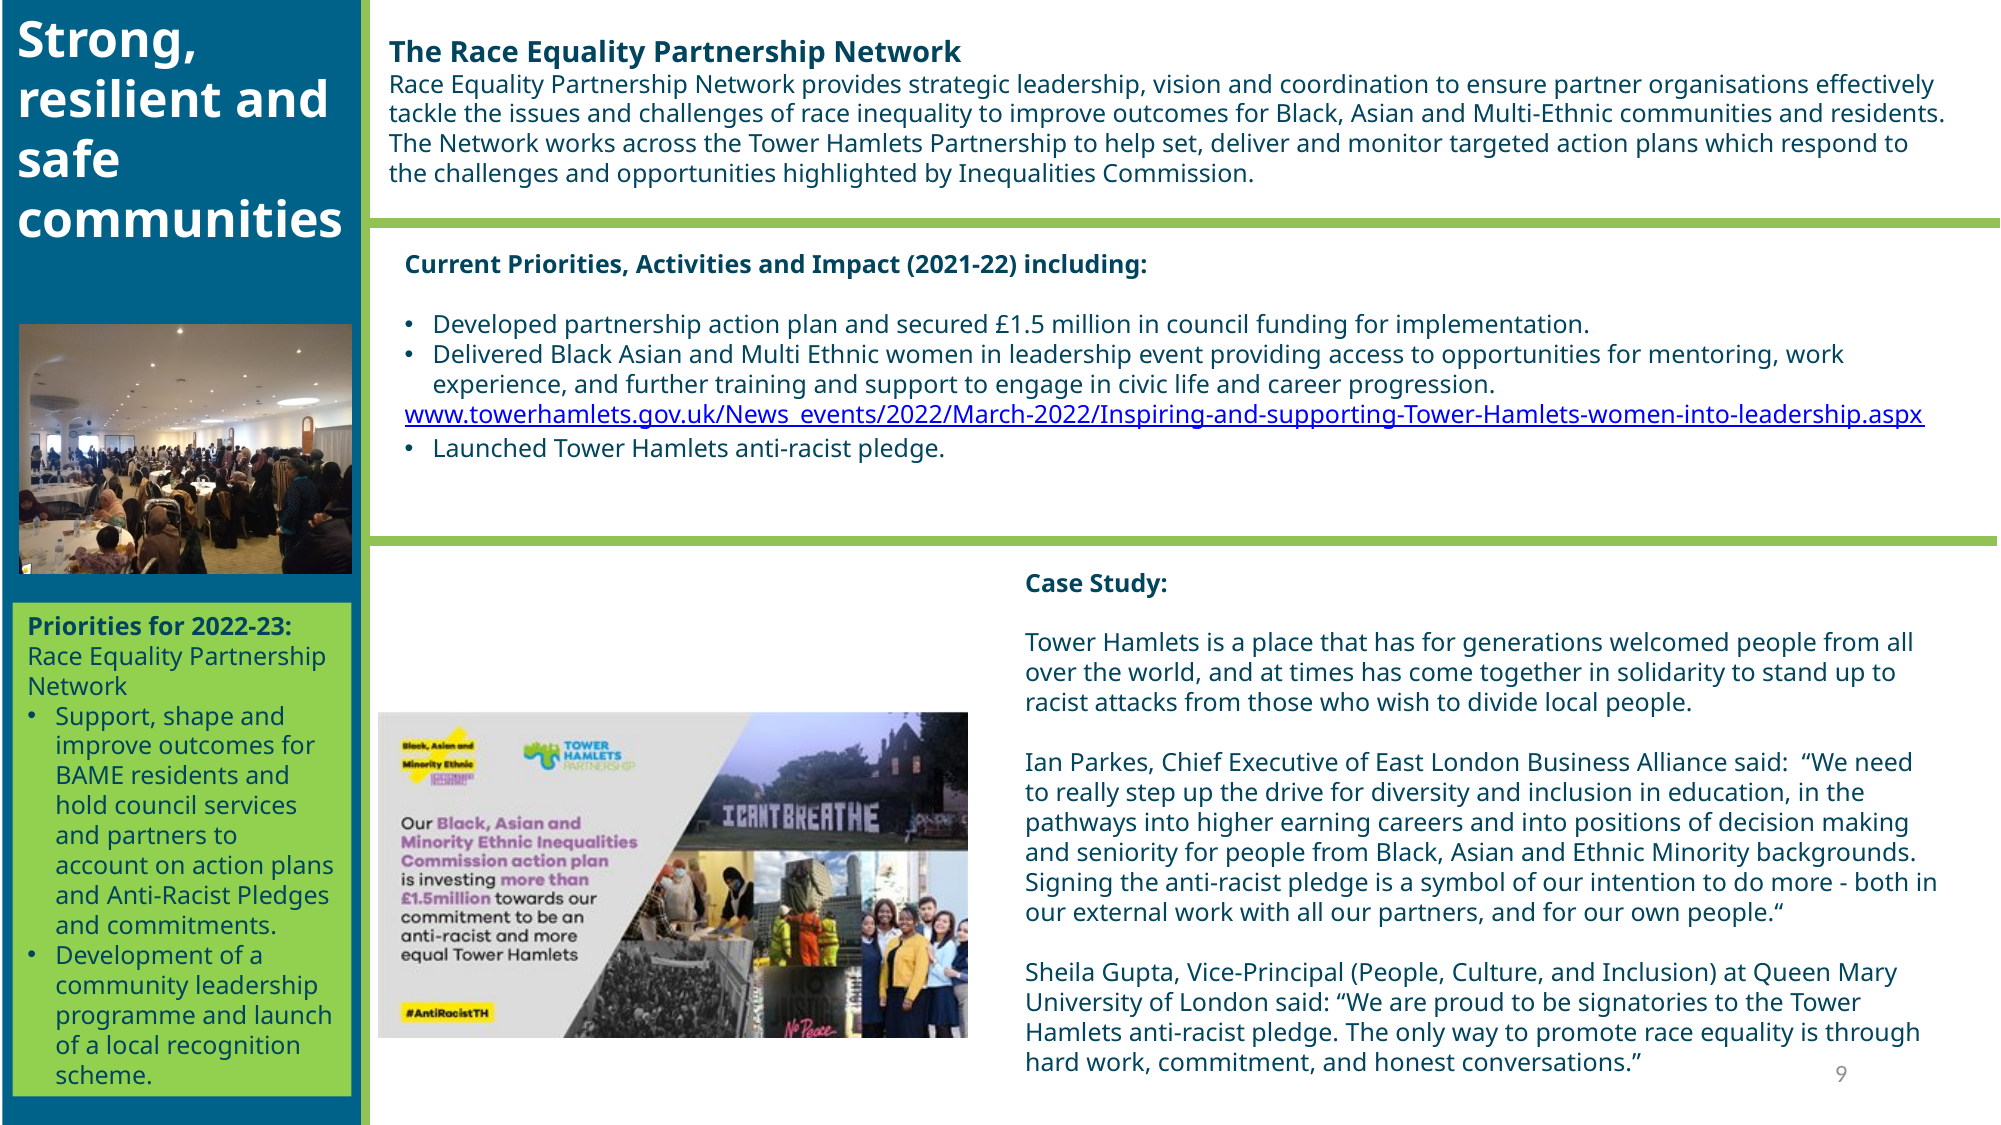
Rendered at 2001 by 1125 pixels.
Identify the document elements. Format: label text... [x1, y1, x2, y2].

text_box Current Priorities, Activities and Impact (2021-22) including: Developed partnership action plan and secured £1.5 million in council funding for implementation. Delivered Black Asian and Multi Ethnic women in leadership event providing access to opportunities for mentoring, work experience, and further training and support to engage in civic life and career progression. www.towerhamlets.gov.uk/News_events/2022/March-2022/Inspiring-and-supporting-Tower-Hamlets-women-into-leadership.aspx Launched Tower Hamlets anti-racist pledge. [389, 211, 1958, 470]
text_box The Race Equality Partnership Network Race Equality Partnership Network provides strategic leadership, vision and coordination to ensure partner organisations effectively tackle the issues and challenges of race inequality to improve outcomes for Black, Asian and Multi-Ethnic communities and residents. The Network works across the Tower Hamlets Partnership to help set, deliver and monitor targeted action plans which respond to the challenges and opportunities highlighted by Inequalities Commission. [374, 25, 1971, 196]
picture [378, 708, 968, 1038]
text_box [368, 218, 389, 228]
text_box Priorities for 2022-23: Race Equality Partnership Network Support, shape and improve outcomes for BAME residents and hold council services and partners to account on action plans and Anti-Racist Pledges and commitments. Development of a community leadership programme and launch of a local recognition scheme. [12, 602, 352, 1097]
text_box [364, 536, 1997, 546]
picture [20, 325, 351, 573]
slide_number 9 [1412, 1042, 1863, 1103]
text_box Strong, resilient and safe communities [2, 0, 361, 1125]
text_box Case Study: Tower Hamlets is a place that has for generations welcomed people from all over the world, and at times has come together in solidarity to stand up to racist attacks from those who wish to divide local people. Ian Parkes, Chief Executive of East London Business Alliance said: “We need to really step up the drive for diversity and inclusion in education, in the pathways into higher earning careers and into positions of decision making and seniority for people from Black, Asian and Ethnic Minority backgrounds. Signing the anti-racist pledge is a symbol of our intention to do more - both in our external work with all our partners, and for our own people.“ Sheila Gupta, Vice-Principal (People, Culture, and Inclusion) at Queen Mary University of London said: “We are proud to be signatories to the Tower Hamlets anti-racist pledge. The only way to promote race equality is through hard work, commitment, and honest conversations.” [1010, 559, 1958, 1084]
text_box [1958, 218, 2000, 228]
text_box [361, 0, 370, 1125]
